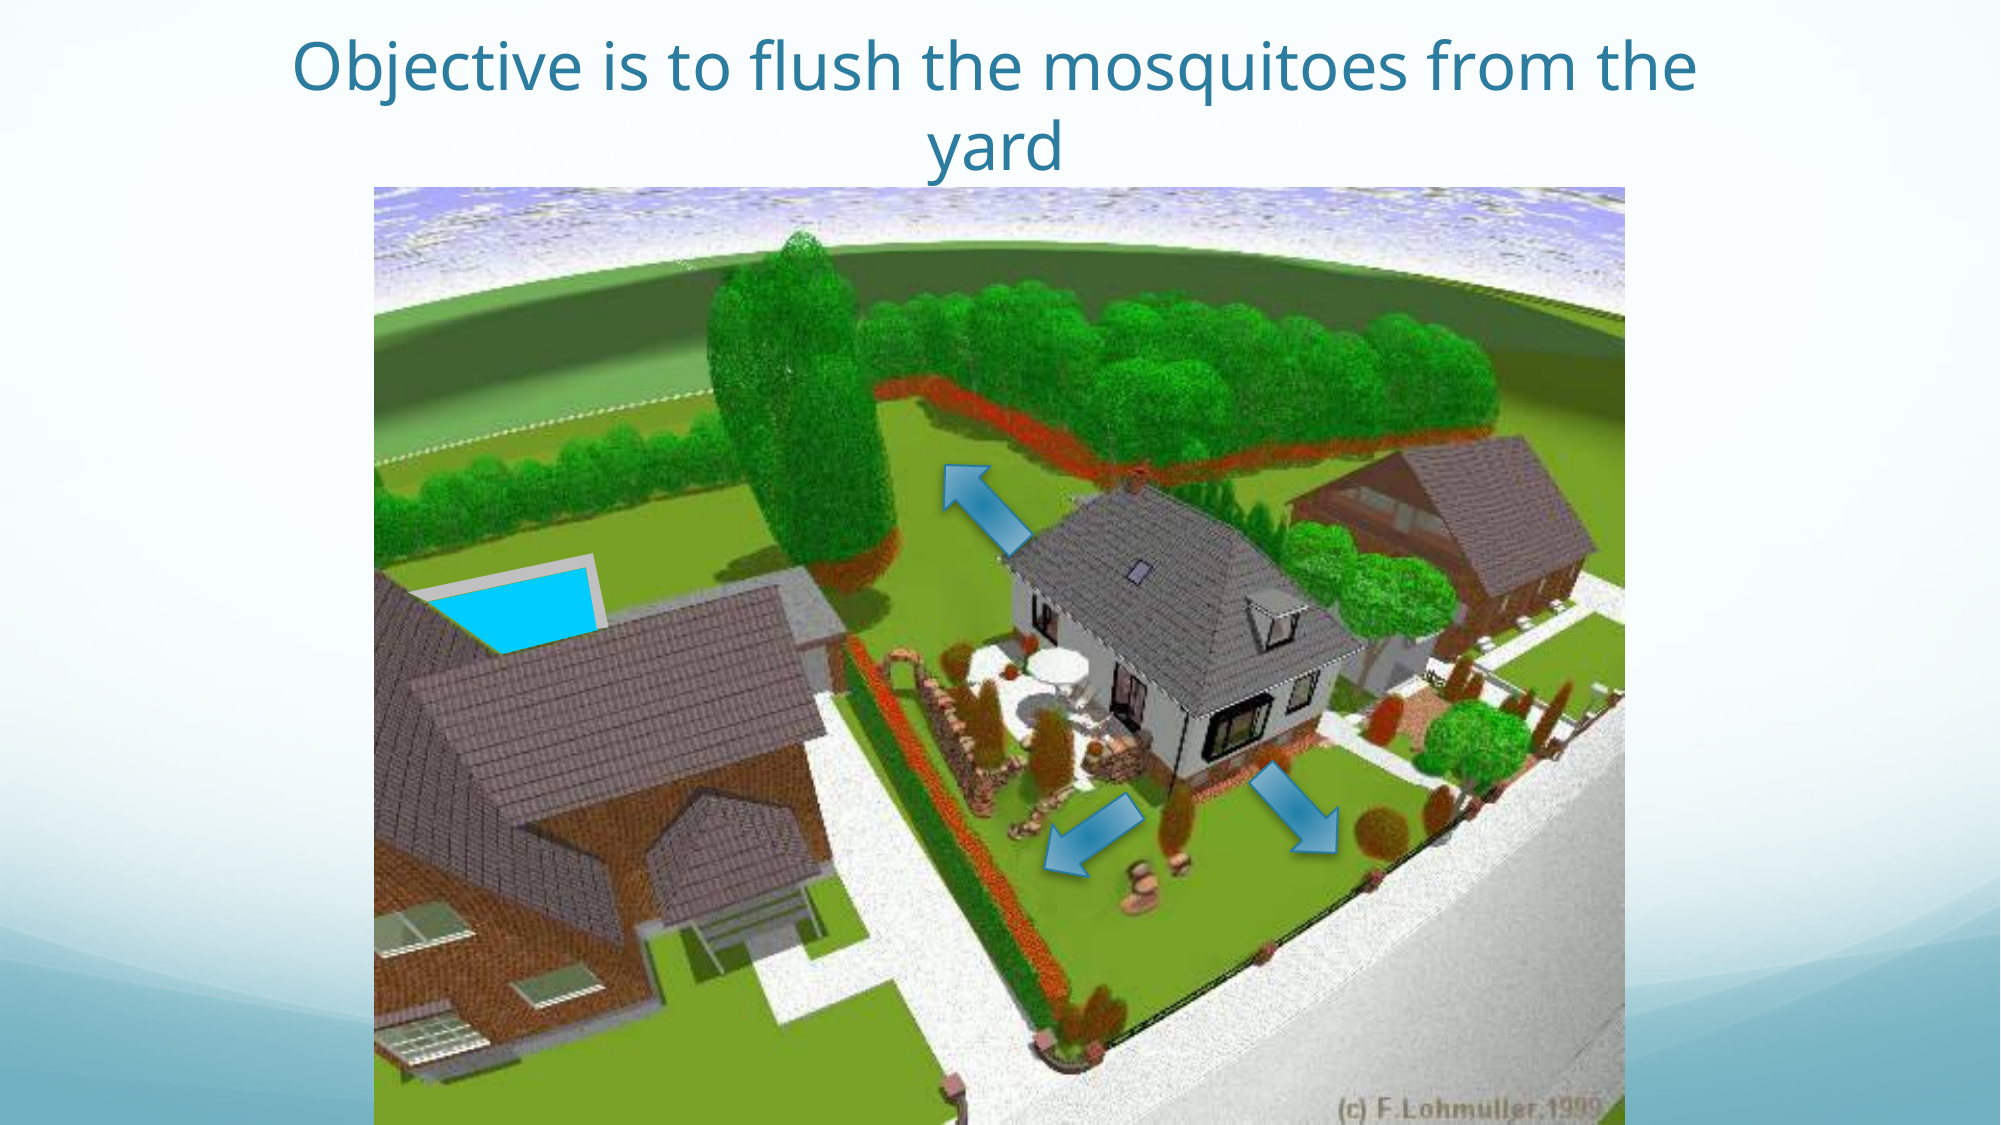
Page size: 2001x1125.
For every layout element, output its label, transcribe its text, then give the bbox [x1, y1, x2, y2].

picture [374, 186, 1626, 1125]
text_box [407, 552, 610, 655]
title Objective is to flush the mosquitoes from the yard [219, 45, 1774, 191]
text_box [950, 449, 1332, 871]
